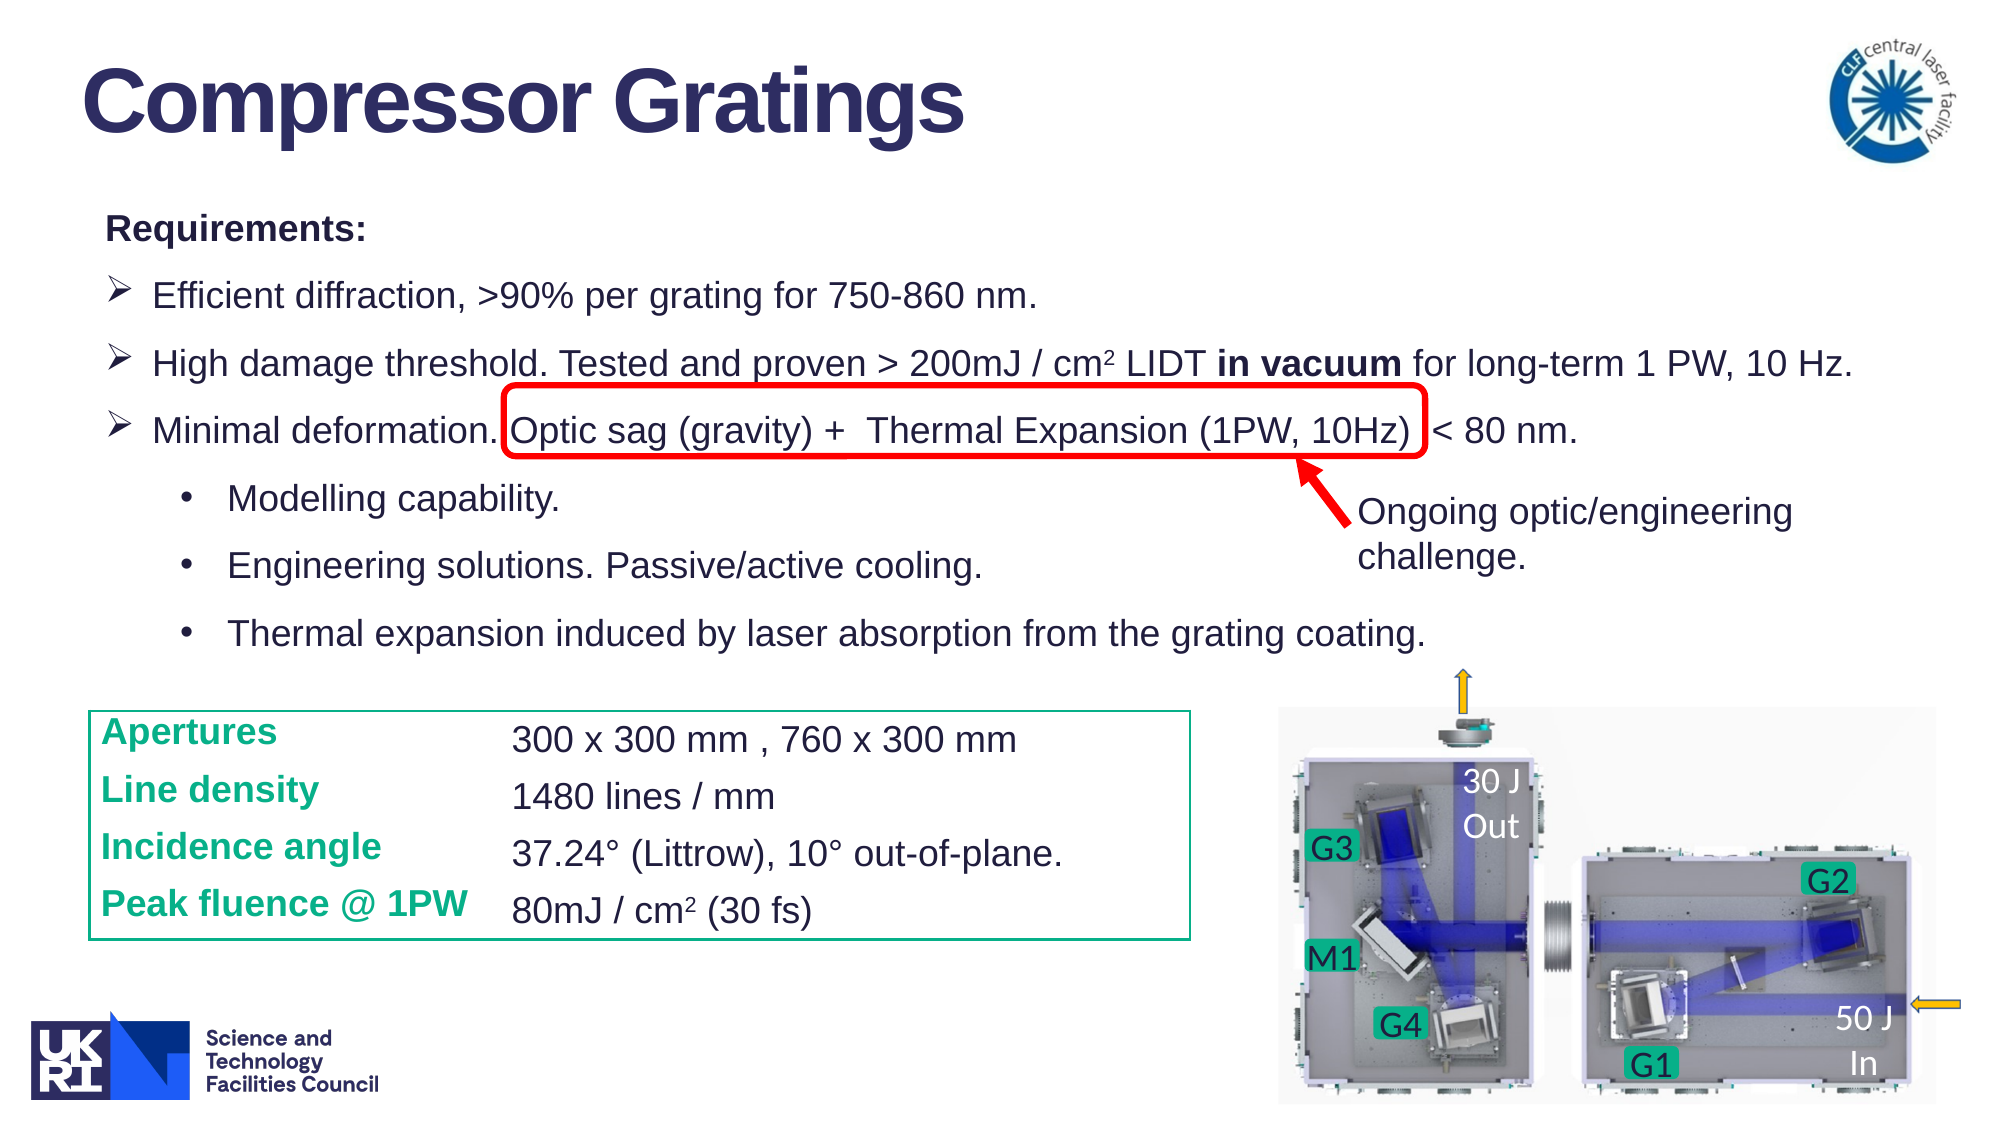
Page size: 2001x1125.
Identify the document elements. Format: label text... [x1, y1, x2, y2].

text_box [1295, 456, 1349, 526]
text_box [1271, 665, 1965, 1125]
table_header 300 x 300 mm , 760 x 300 mm [497, 712, 1189, 768]
table_cell 1480 lines / mm [497, 768, 1189, 825]
title Compressor Gratings [66, 45, 1934, 161]
table_cell Line density [91, 768, 497, 825]
table_header Apertures [91, 712, 497, 768]
text_box Ongoing optic/engineering challenge. [1342, 479, 1841, 585]
text_box [502, 384, 1427, 458]
table_cell 80mJ / cm2 (30 fs) [497, 882, 1189, 938]
table_cell Incidence angle [91, 825, 497, 882]
text_box Requirements: Efficient diffraction, >90% per grating for 750-860 nm. High damage threshold. Tested and proven > 200mJ / cm2 LIDT in vacuum for long-term 1 PW, 10 Hz. Minimal deformation. Optic sag (gravity) + Thermal Expansion (1PW, 10Hz) < 80 nm. Modelling capability. Engineering solutions. Passive/active cooling. Thermal expansion induced by laser absorption from the grating coating. [90, 173, 1888, 662]
table_cell Peak fluence @ 1PW [91, 882, 497, 938]
picture [1815, 30, 1975, 172]
picture [31, 1011, 378, 1100]
table_cell 37.24° (Littrow), 10° out-of-plane. [497, 825, 1189, 882]
